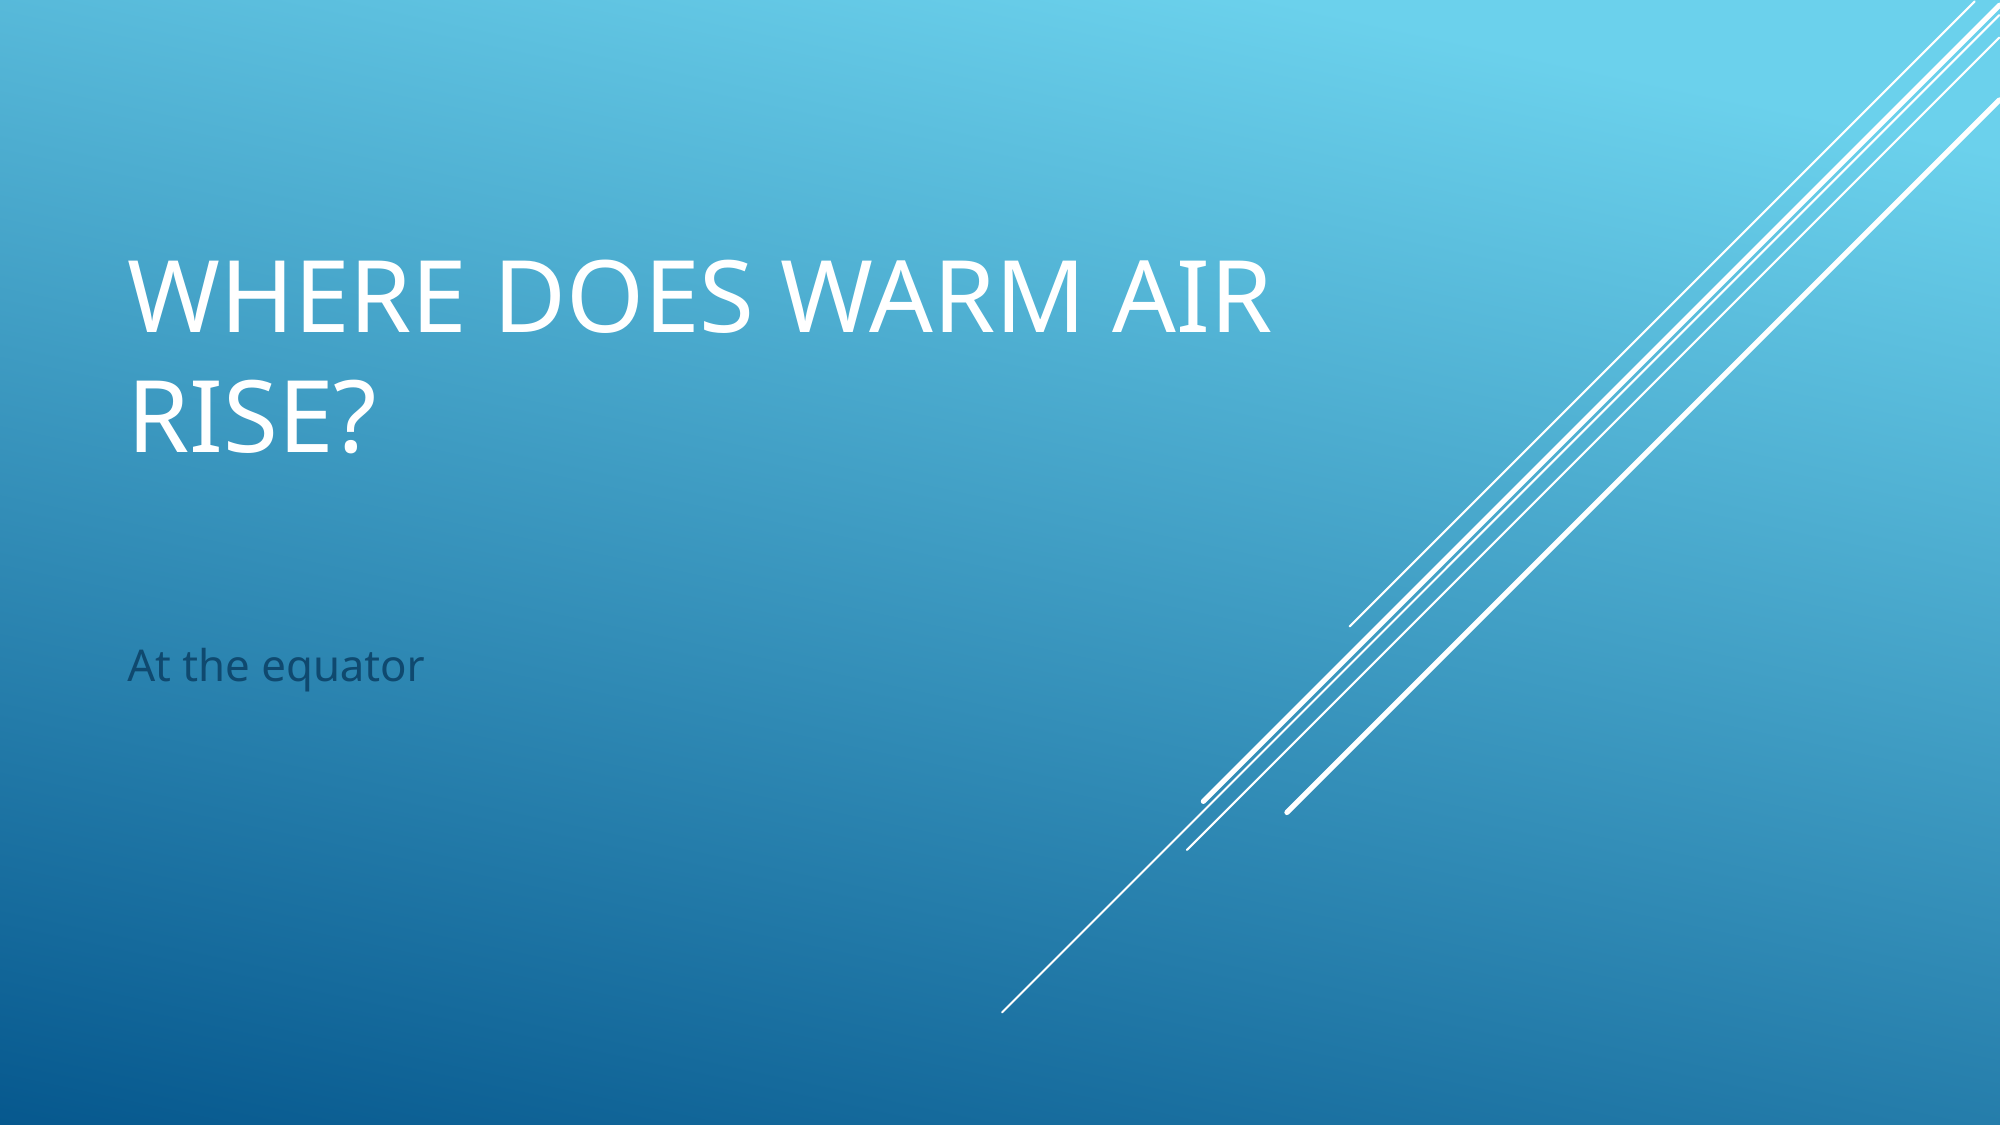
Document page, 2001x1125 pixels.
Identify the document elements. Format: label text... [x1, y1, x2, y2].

title Where does warm air rise? [112, 112, 1425, 600]
subtitle At the equator [112, 630, 1163, 950]
